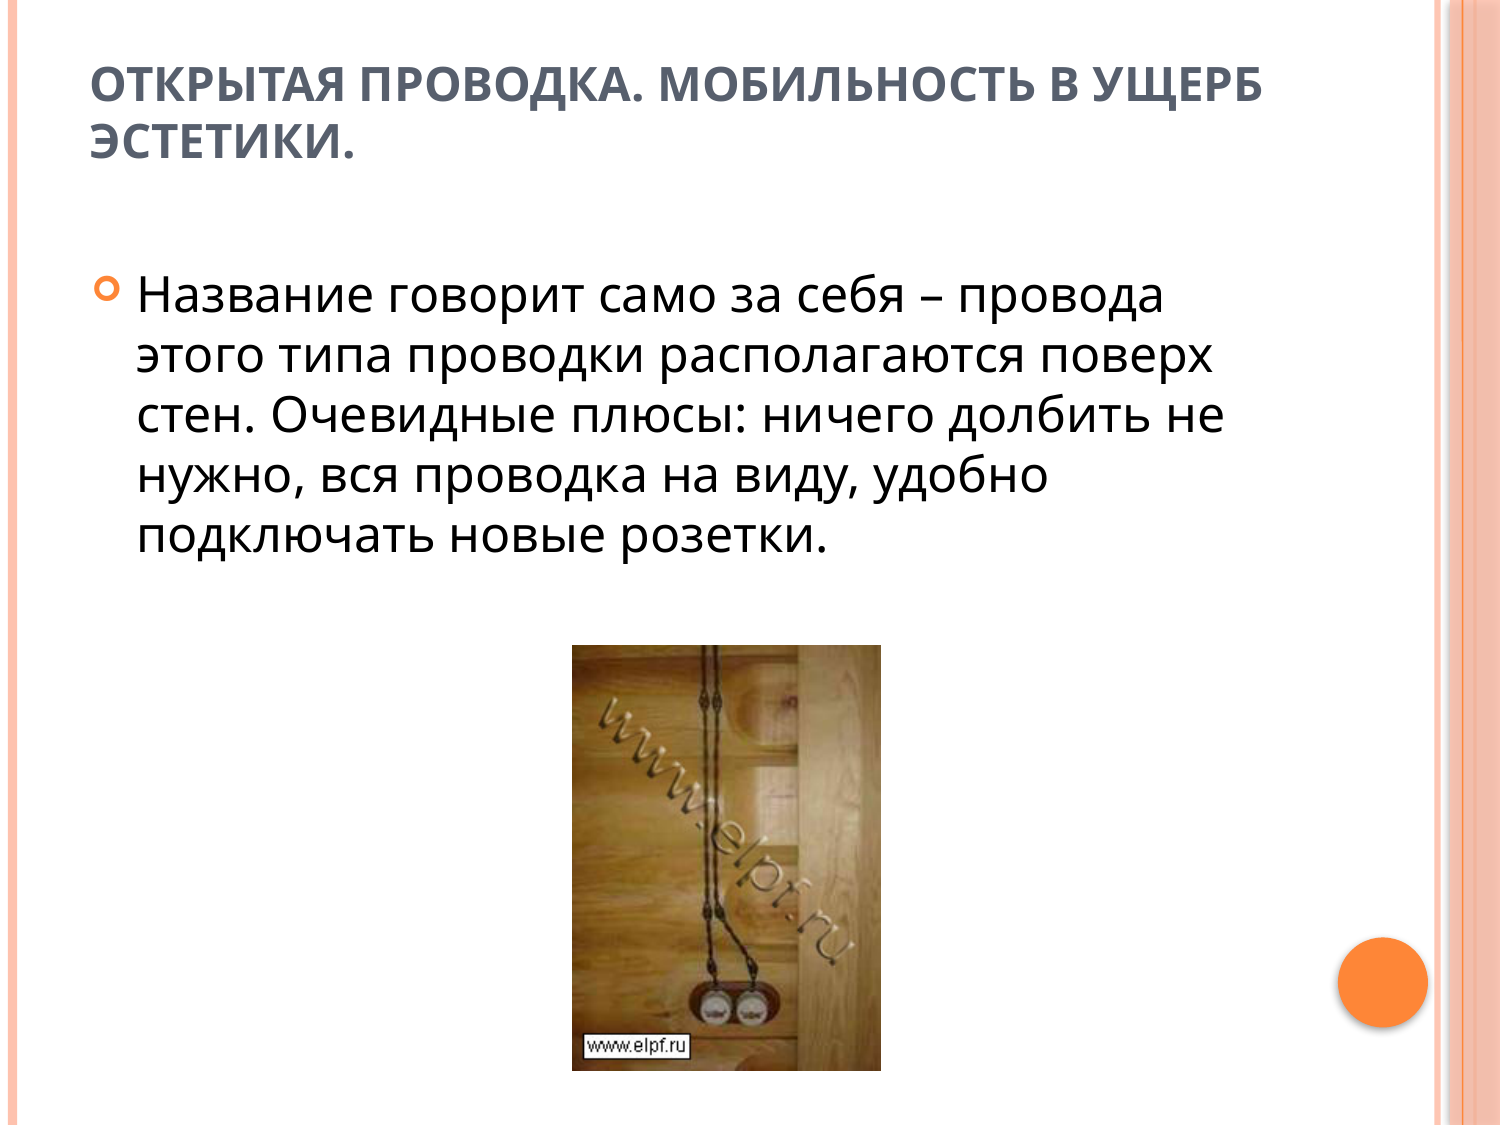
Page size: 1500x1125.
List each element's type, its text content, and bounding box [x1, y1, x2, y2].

list Название говорит само за себя – провода этого типа проводки располагаются поверх стен. Очевидные плюсы: ничего долбить не нужно, вся проводка на виду, удобно подключать новые розетки. [76, 255, 1302, 1055]
title Открытая проводка. Мобильность в ущерб эстетики. [75, 45, 1300, 233]
picture [572, 644, 882, 1071]
